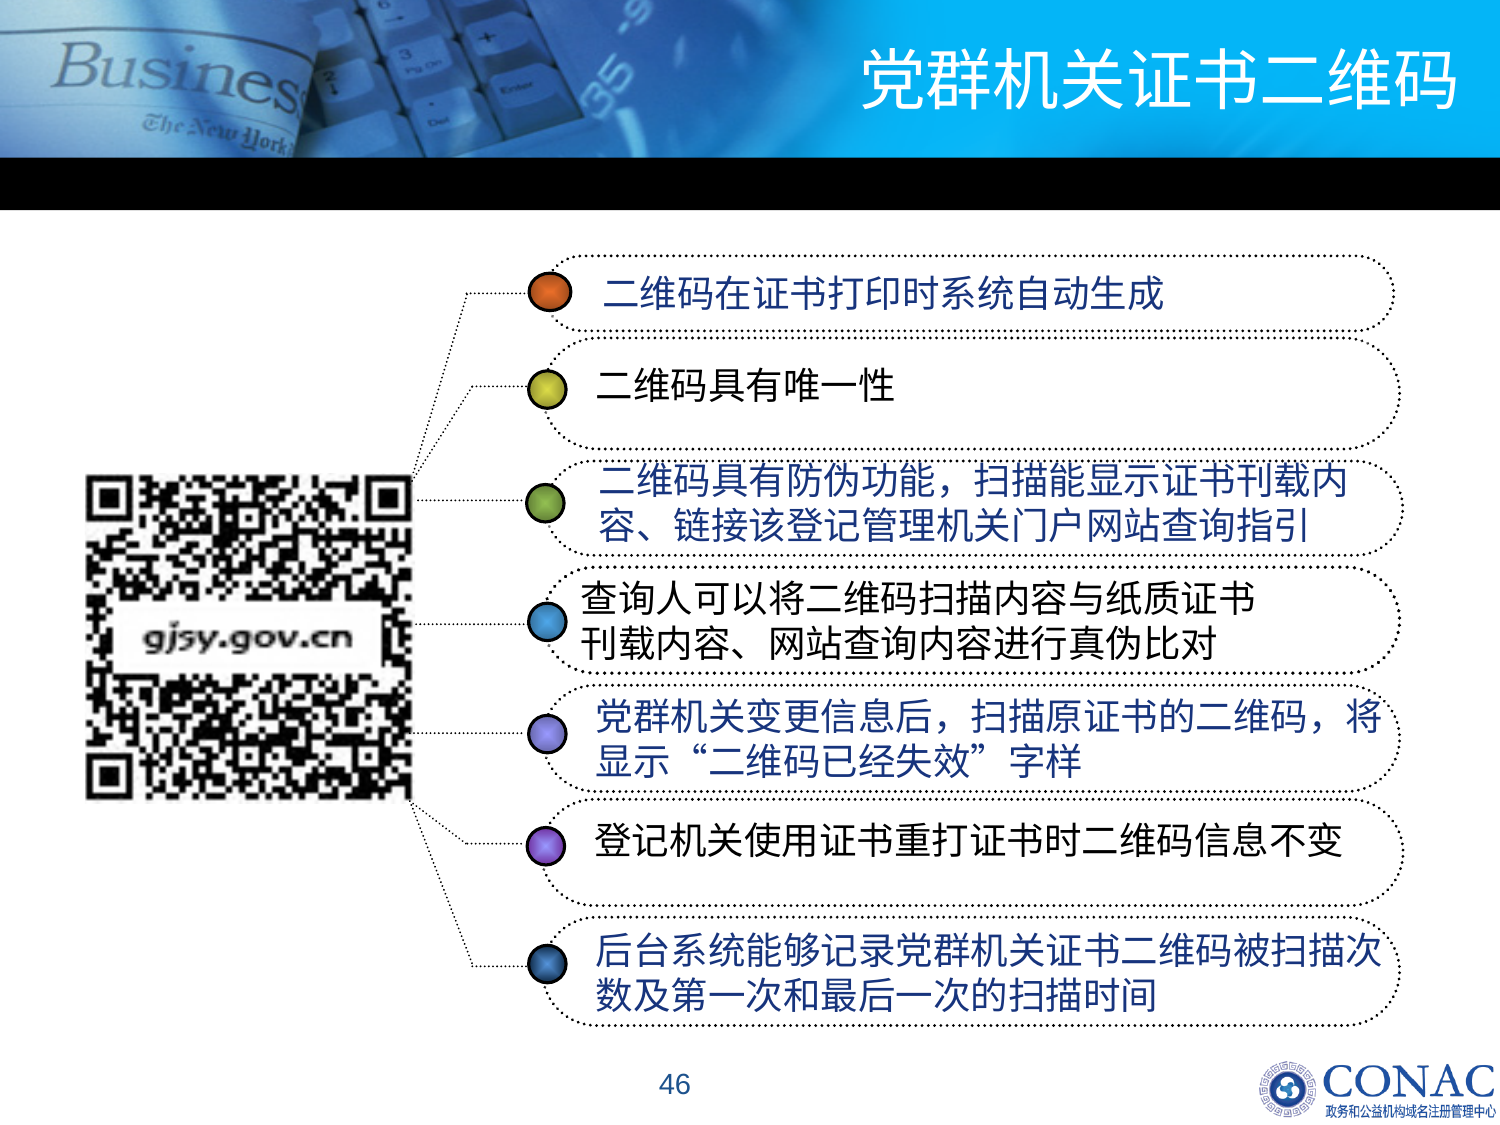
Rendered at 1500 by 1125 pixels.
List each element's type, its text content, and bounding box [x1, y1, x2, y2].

text_box 后台系统能够记录党群机关证书二维码被扫描次数及第一次和最后一次的扫描时间 [580, 919, 1400, 1025]
text_box [545, 576, 566, 611]
text_box 登记机关使用证书重打证书时二维码信息不变 [579, 809, 1404, 870]
text_box [546, 687, 580, 790]
slide_number 46 [500, 1057, 850, 1111]
text_box [526, 484, 565, 522]
text_box 查询人可以将二维码扫描内容与纸质证书 刊载内容、网站查询内容进行真伪比对 [566, 567, 1306, 673]
text_box [528, 603, 567, 641]
text_box [527, 827, 565, 865]
text_box 二维码具有防伪功能，扫描能显示证书刊载内容、链接该登记管理机关门户网站查询指引 [583, 449, 1427, 554]
picture [0, 0, 830, 157]
text_box [528, 945, 567, 983]
text_box [544, 919, 580, 1023]
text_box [544, 378, 575, 415]
text_box [528, 715, 567, 753]
text_box 党群机关变更信息后，扫描原证书的二维码，将显示“二维码已经失效”字样 [580, 685, 1400, 791]
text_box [466, 255, 1394, 332]
text_box 二维码具有唯一性 [580, 354, 1400, 415]
text_box [546, 338, 1396, 449]
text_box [84, 472, 416, 804]
text_box [591, 567, 1400, 674]
text_box [550, 462, 1367, 556]
picture [1259, 1061, 1496, 1118]
text_box [543, 799, 1401, 906]
title 党群机关证书二维码 [37, 24, 1475, 130]
text_box [549, 645, 566, 665]
text_box [528, 370, 567, 409]
